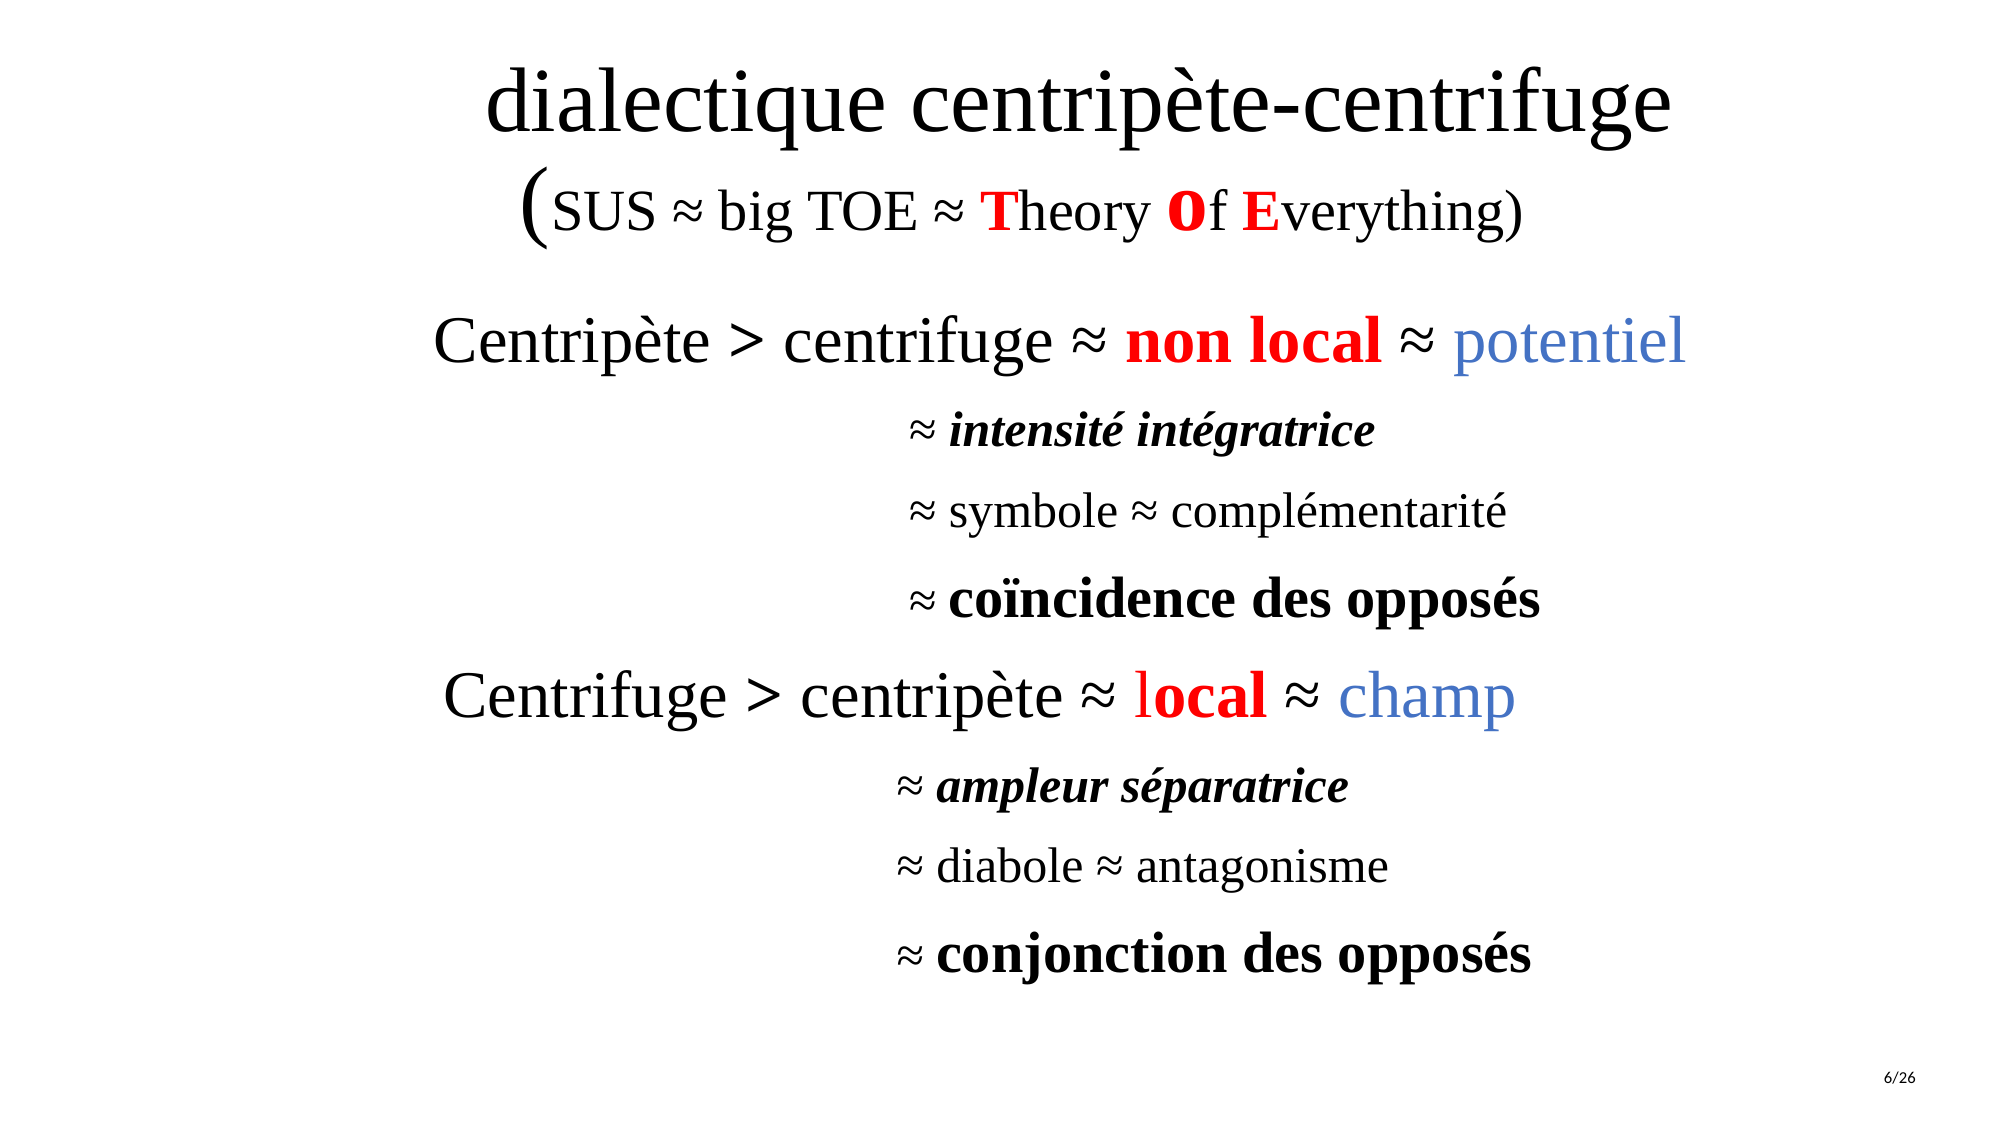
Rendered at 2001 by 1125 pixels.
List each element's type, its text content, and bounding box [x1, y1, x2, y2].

text_box Centripète > centrifuge ≈ non local ≈ potentiel ≈ intensité intégratrice ≈ symbole ≈ complémentarité ≈ coïncidence des opposés Centrifuge > centripète ≈ local ≈ champ ≈ ampleur séparatrice ≈ diabole ≈ antagonisme ≈ conjonction des opposés [244, 282, 1756, 992]
title dialectique centripète-centrifuge (SUS ≈ big TOE ≈ Theory of Everything) [137, 20, 1863, 284]
text_box 6/26 [1869, 1059, 1948, 1115]
